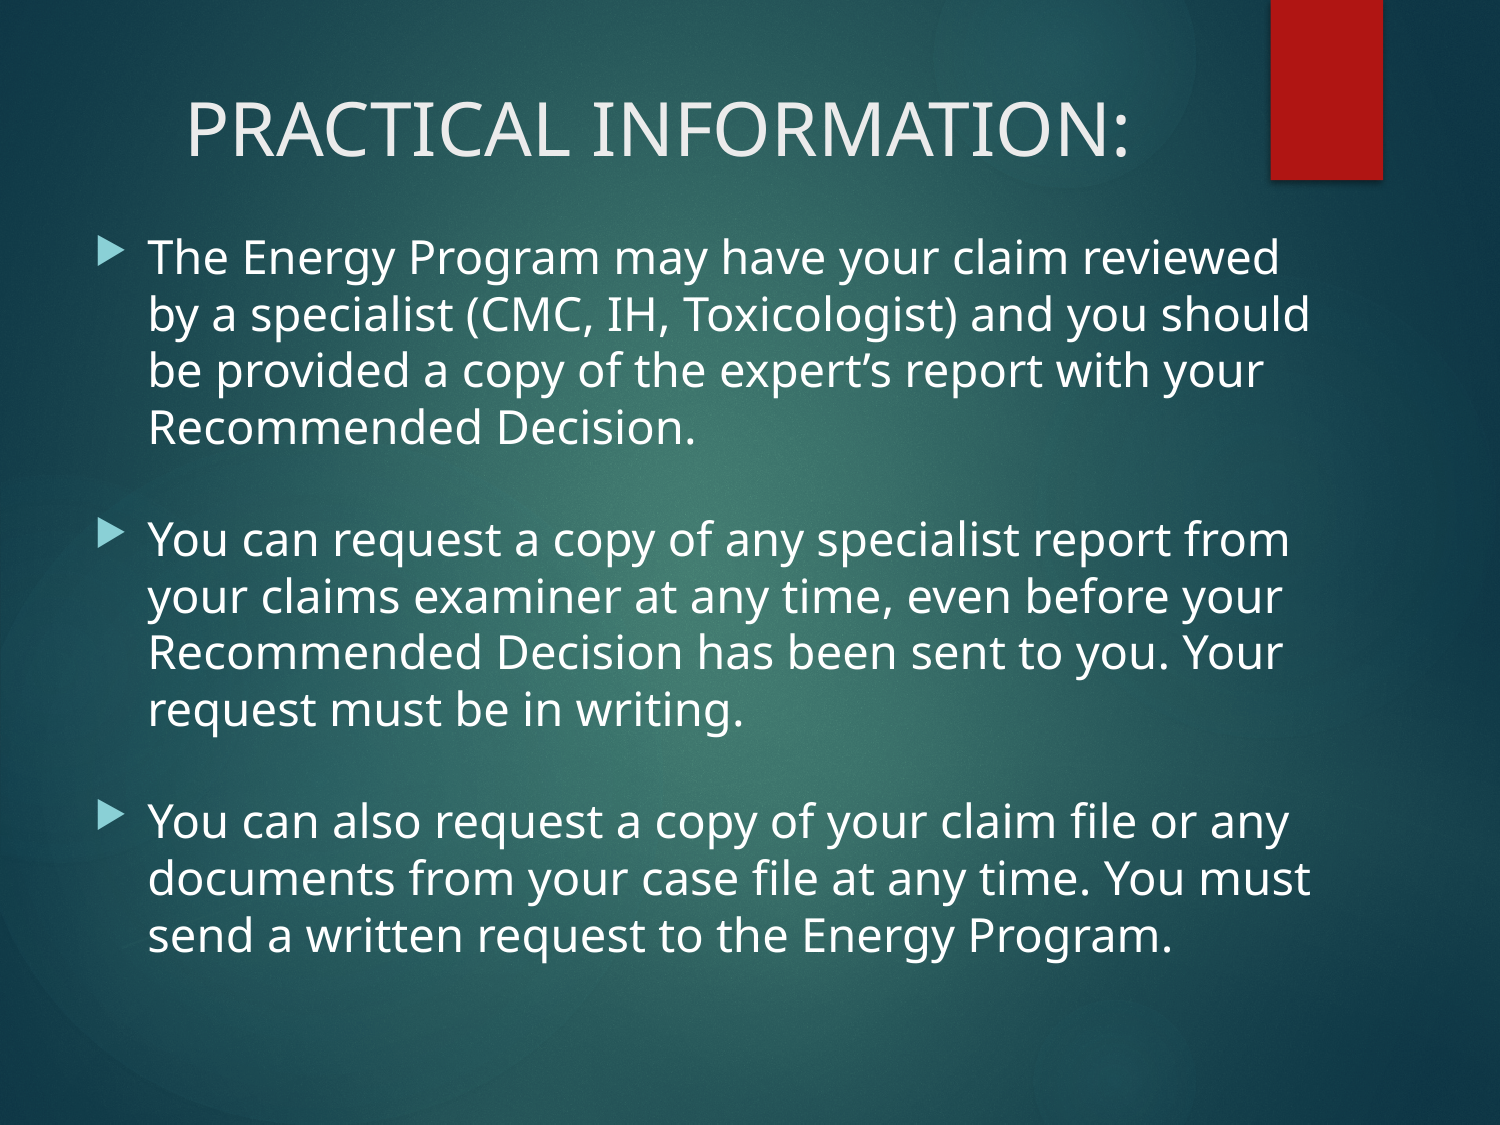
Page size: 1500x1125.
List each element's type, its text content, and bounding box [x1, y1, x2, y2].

title PRACTICAL INFORMATION: [79, 74, 1237, 207]
list The Energy Program may have your claim reviewed by a specialist (CMC, IH, Toxicologist) and you should be provided a copy of the expert’s report with your Recommended Decision. You can request a copy of any specialist report from your claims examiner at any time, even before your Recommended Decision has been sent to you. Your request must be in writing. You can also request a copy of your claim file or any documents from your case file at any time. You must send a written request to the Energy Program. [79, 220, 1339, 1025]
